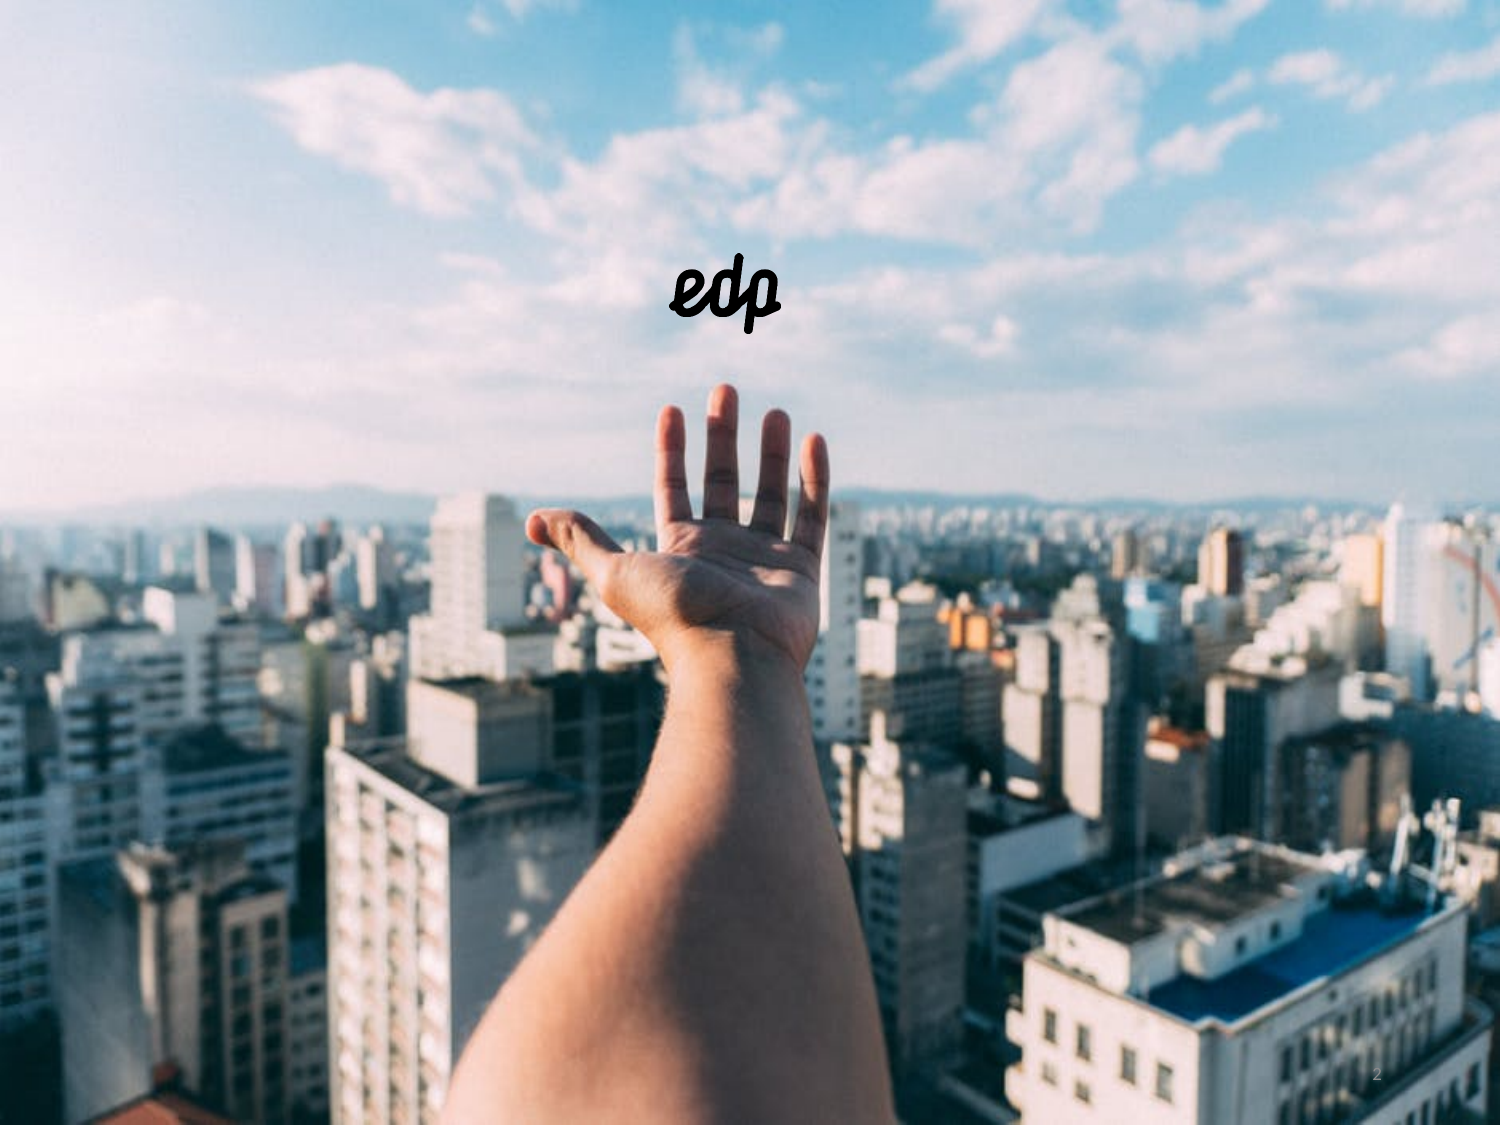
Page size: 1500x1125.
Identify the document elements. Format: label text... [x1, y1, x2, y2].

slide_number 2 [1059, 1042, 1397, 1103]
picture [0, 0, 1500, 1125]
